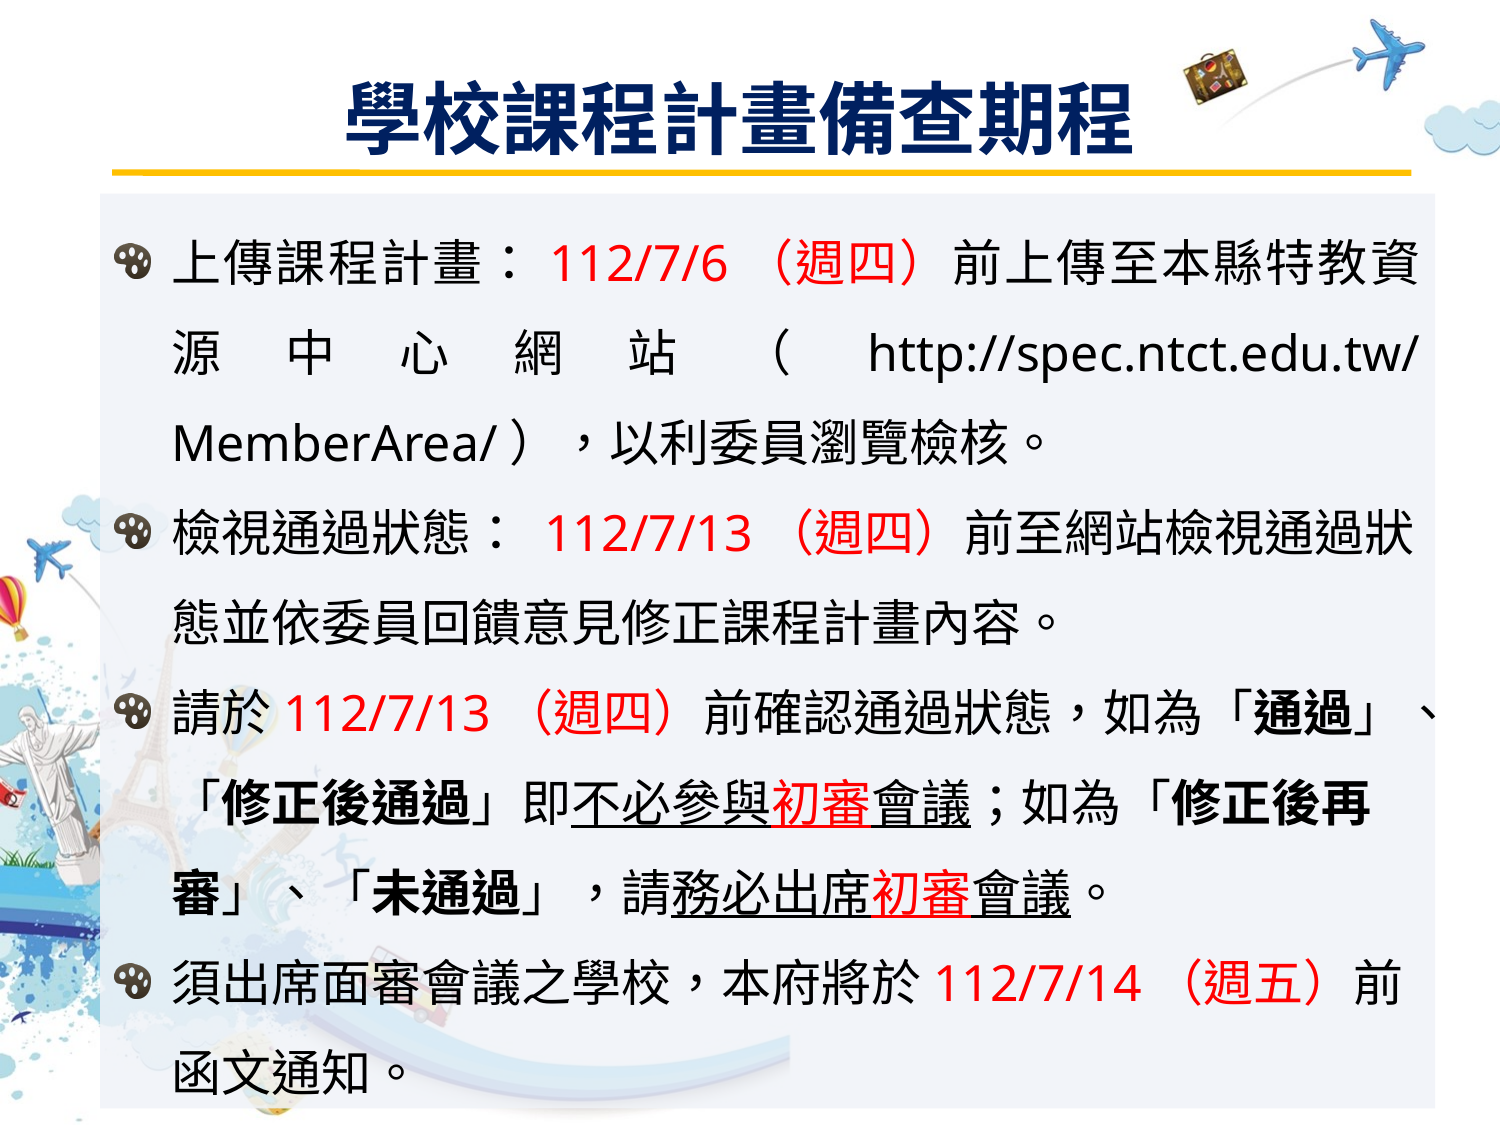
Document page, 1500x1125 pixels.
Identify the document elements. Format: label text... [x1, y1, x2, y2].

picture [0, 0, 1500, 1125]
text_box 上傳課程計畫：112/7/6（週四）前上傳至本縣特教資源中心網站（http://spec.ntct.edu.tw/MemberArea/），以利委員瀏覽檢核。 檢視通過狀態： 112/7/13（週四）前至網站檢視通過狀態並依委員回饋意見修正課程計畫內容。 請於112/7/13（週四）前確認通過狀態，如為「通過」、「修正後通過」即不必參與初審會議；如為「修正後再審」、「未通過」，請務必出席初審會議。 須出席面審會議之學校，本府將於112/7/14（週五）前函文通知。 [100, 193, 1436, 1109]
text_box 學校課程計畫備查期程 [328, 61, 1151, 171]
